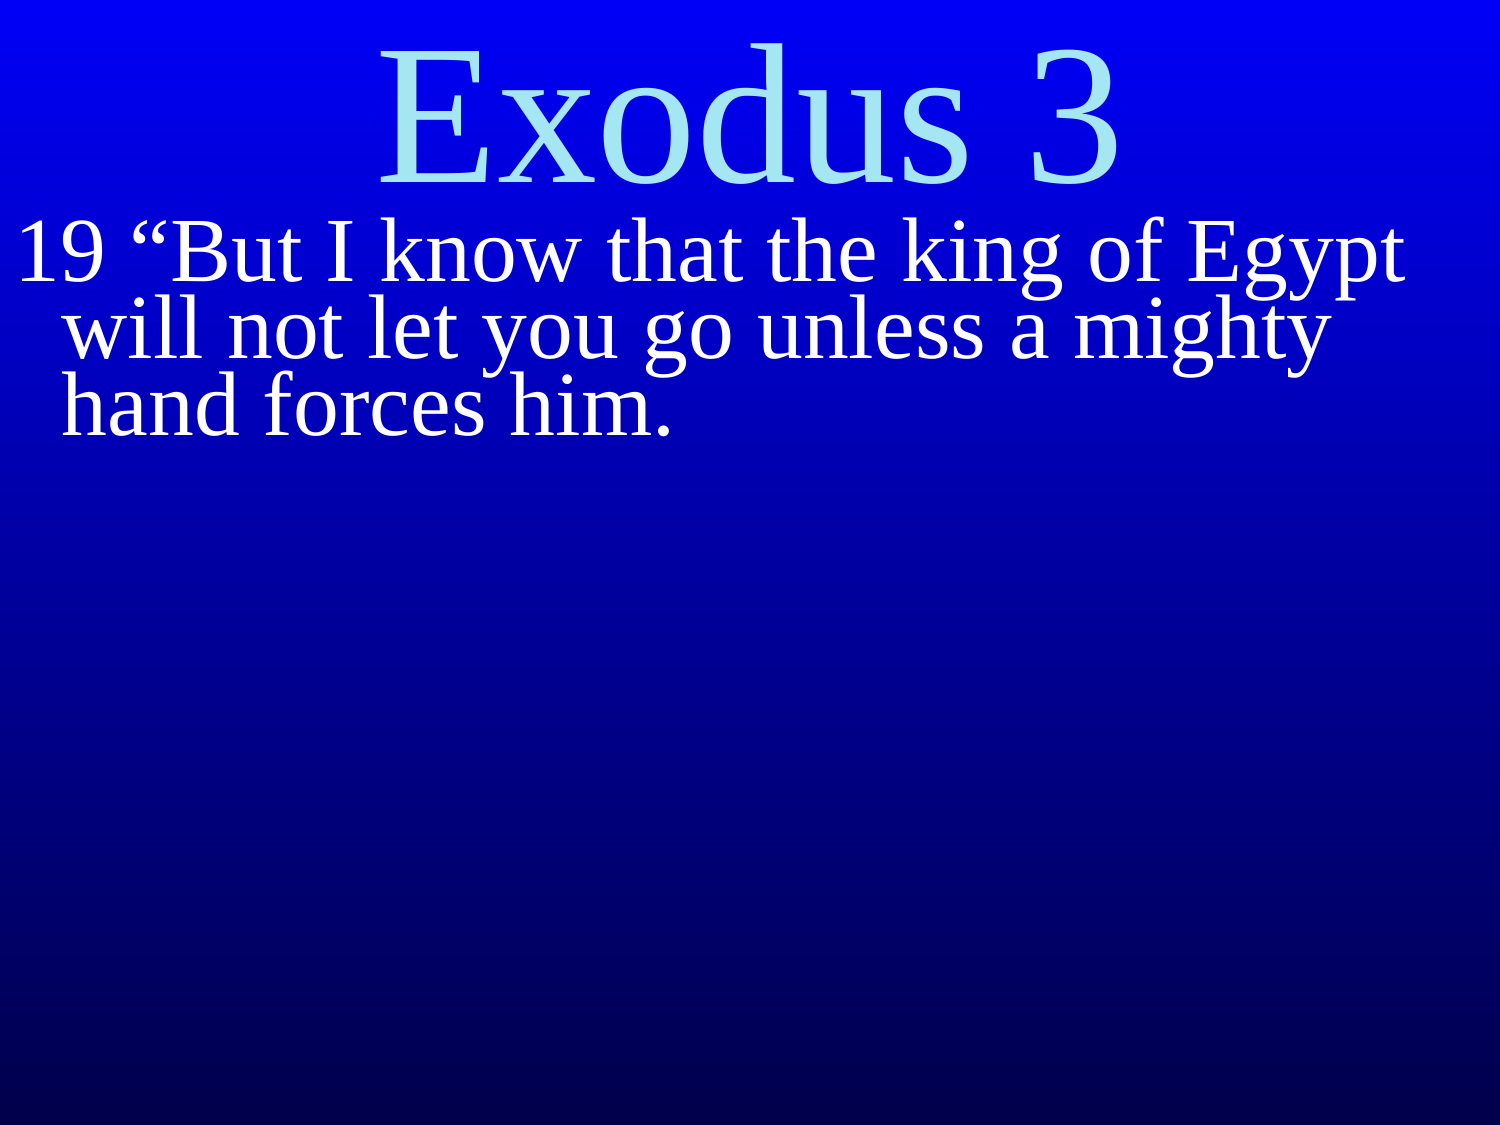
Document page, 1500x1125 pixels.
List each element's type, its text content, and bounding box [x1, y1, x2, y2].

title Exodus 3 [0, 0, 1500, 212]
list 19 “But I know that the king of Egypt will not let you go unless a mighty hand forces him.﻿﻿ [0, 212, 1500, 1013]
